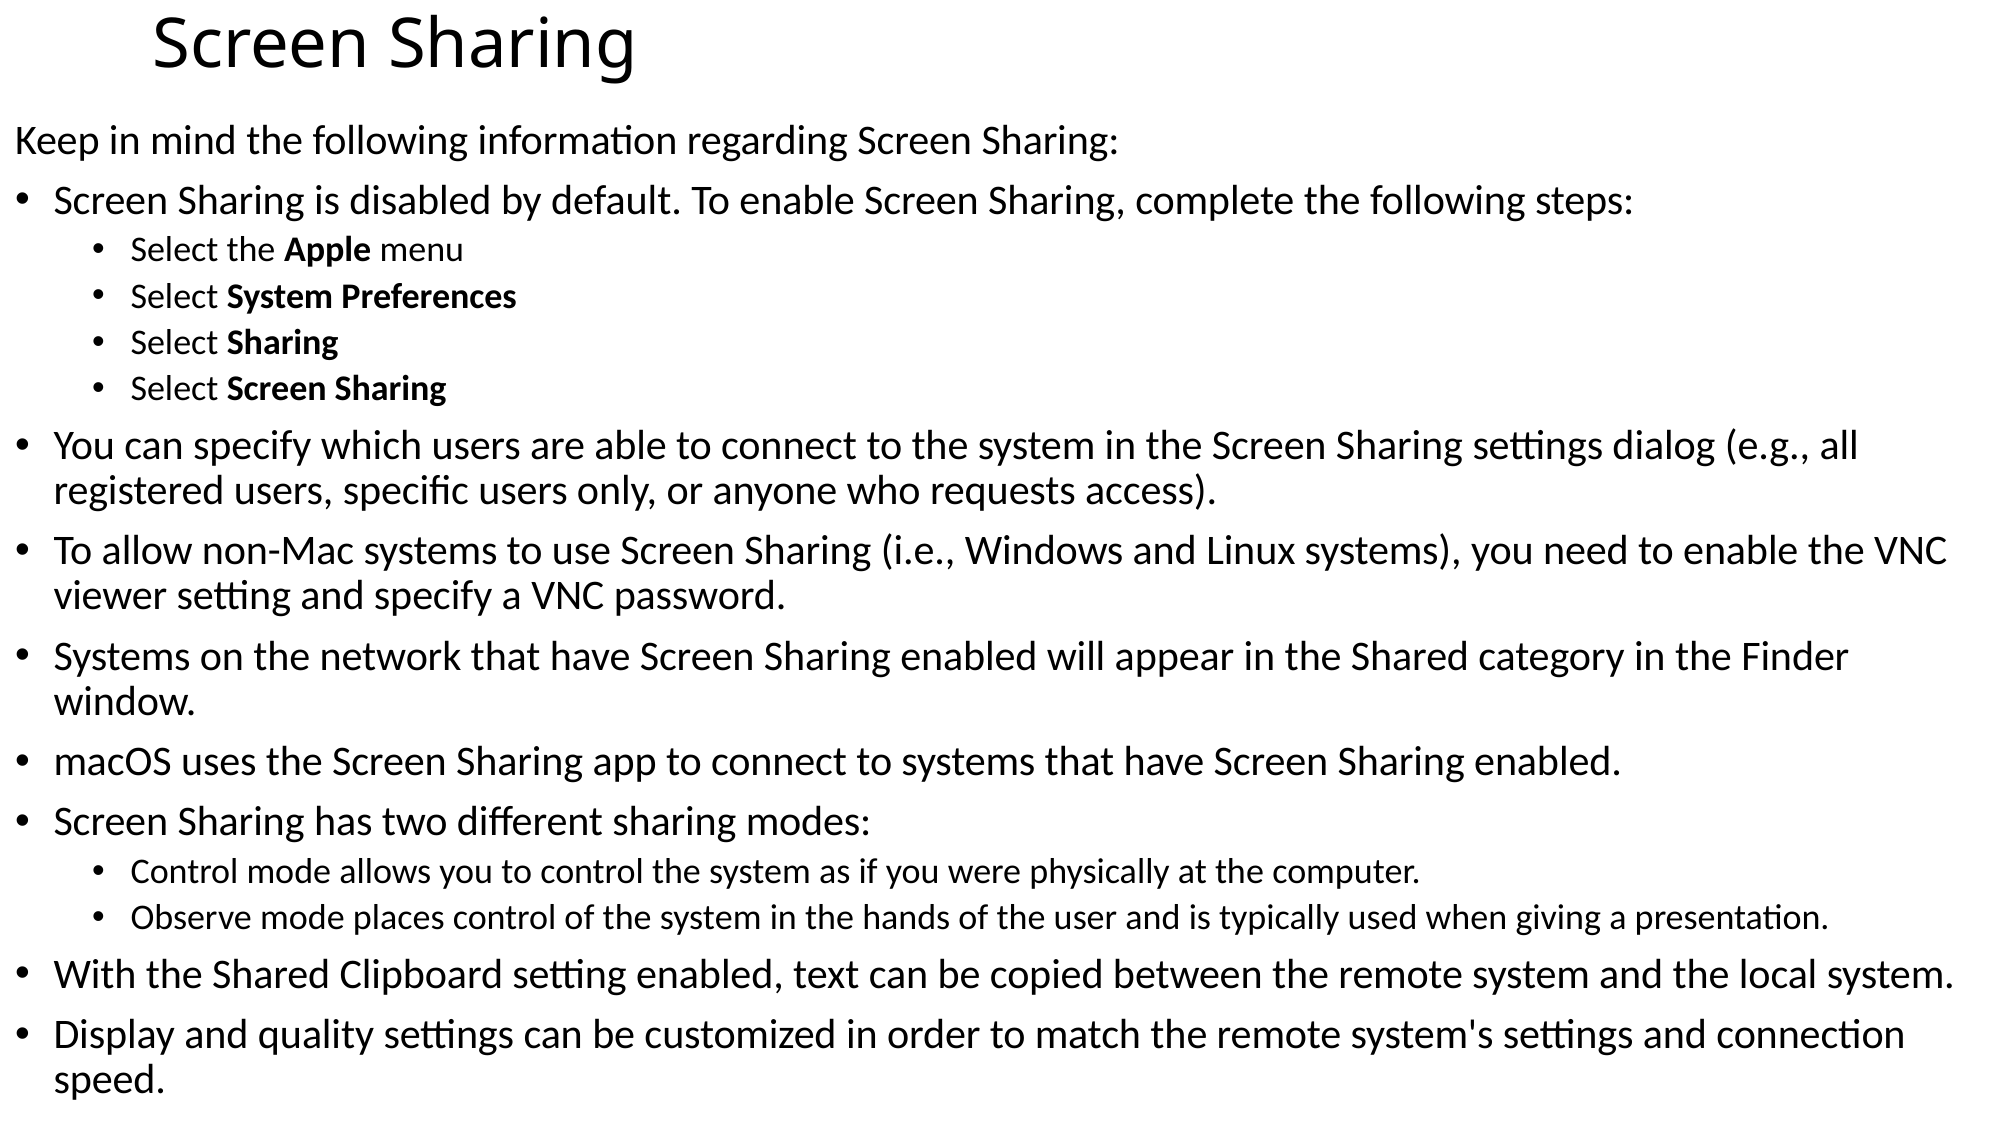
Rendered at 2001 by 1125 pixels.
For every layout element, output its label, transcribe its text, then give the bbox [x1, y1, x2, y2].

list Keep in mind the following information regarding Screen Sharing: Screen Sharing is disabled by default. To enable Screen Sharing, complete the following steps: Select the Apple menu Select System Preferences Select Sharing Select Screen Sharing You can specify which users are able to connect to the system in the Screen Sharing settings dialog (e.g., all registered users, specific users only, or anyone who requests access). To allow non-Mac systems to use Screen Sharing (i.e., Windows and Linux systems), you need to enable the VNC viewer setting and specify a VNC password. Systems on the network that have Screen Sharing enabled will appear in the Shared category in the Finder window. macOS uses the Screen Sharing app to connect to systems that have Screen Sharing enabled. Screen Sharing has two different sharing modes: Control mode allows you to control the system as if you were physically at the computer. Observe mode places control of the system in the hands of the user and is typically used when giving a presentation. With the Shared Clipboard setting enabled, text can be copied between the remote system and the local system. Display and quality settings can be customized in order to match the remote system's settings and connection speed. [0, 110, 2000, 1125]
title Screen Sharing [137, 0, 1863, 91]
